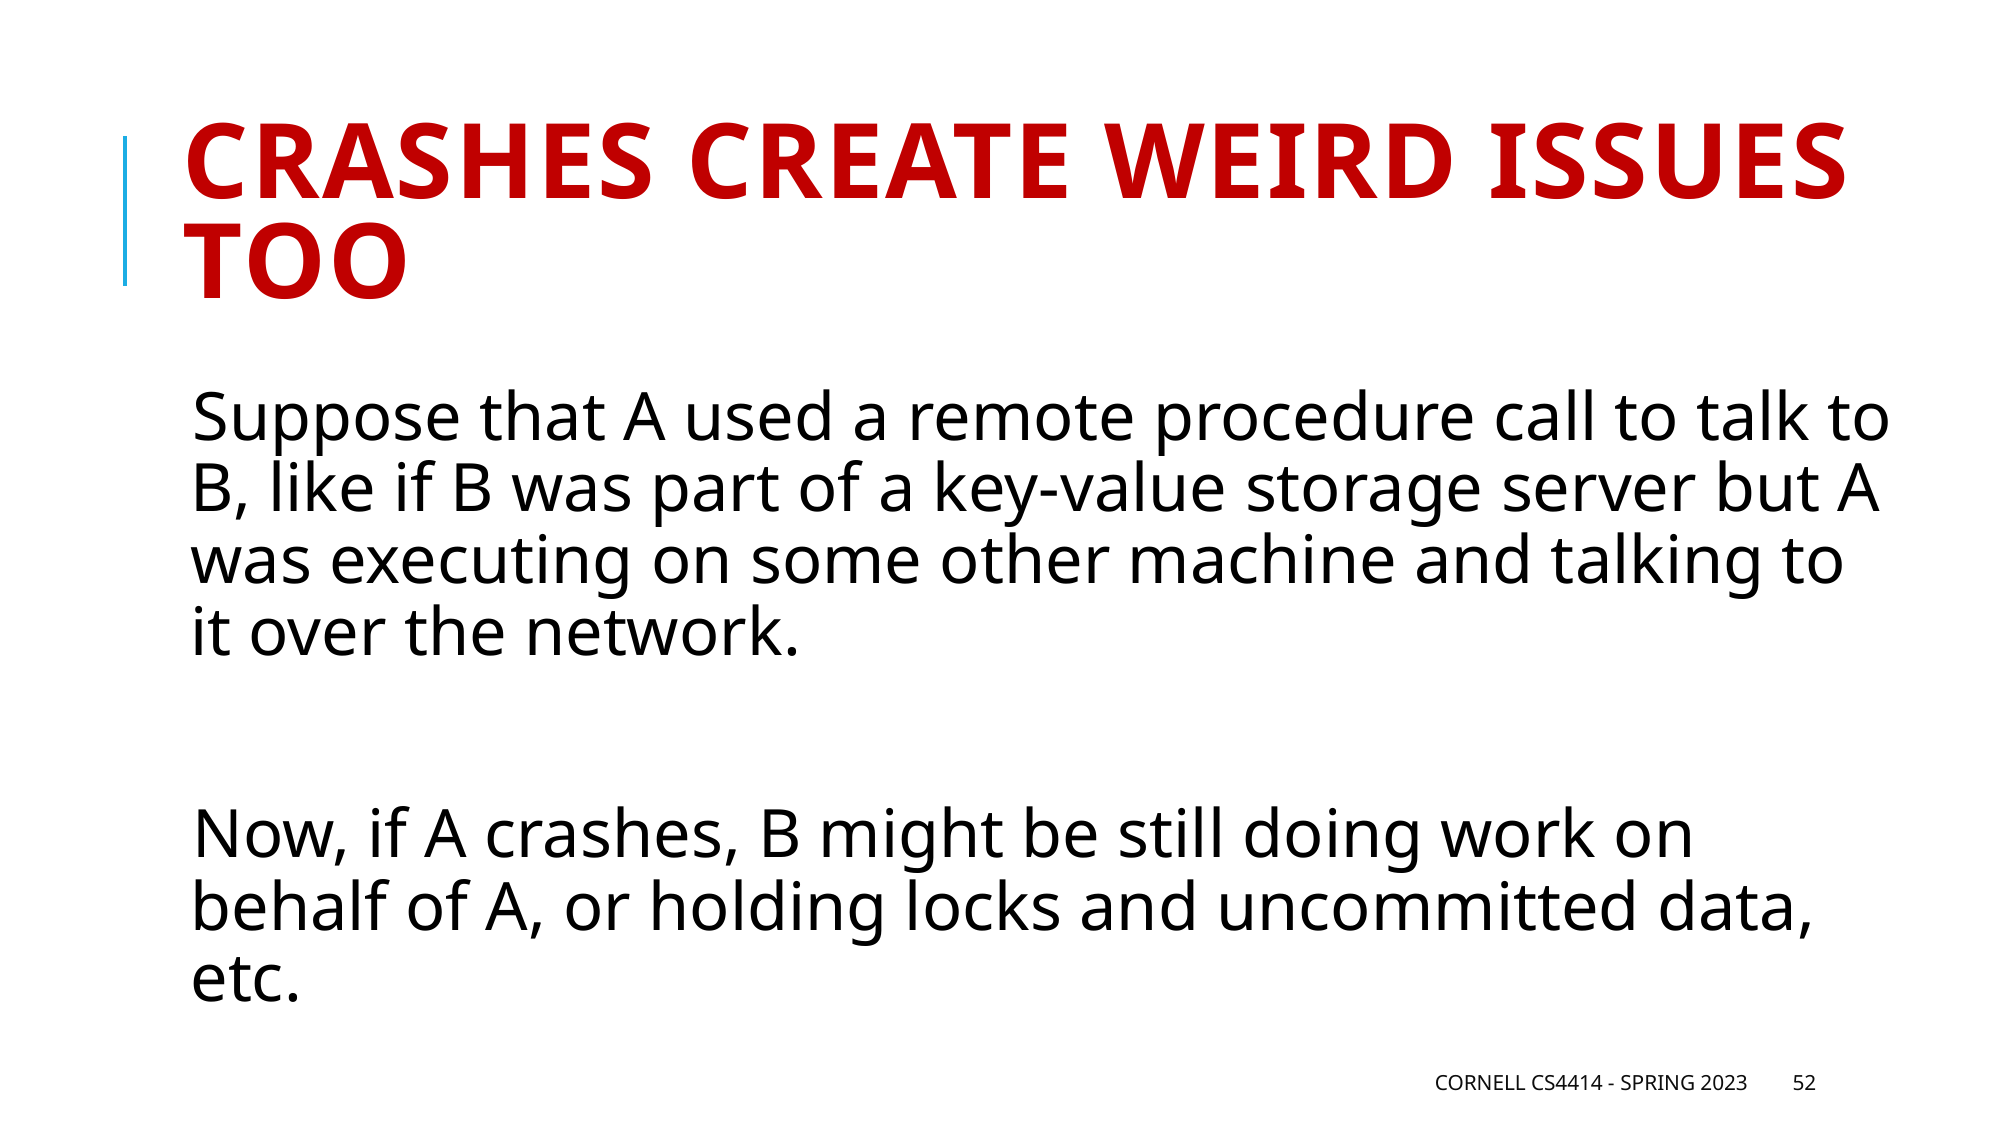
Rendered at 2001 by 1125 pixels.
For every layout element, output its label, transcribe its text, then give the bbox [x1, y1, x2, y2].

slide_number 52 [1777, 1061, 1938, 1107]
footer Cornell CS4414 - Spring 2023 [794, 1061, 1763, 1107]
list Suppose that A used a remote procedure call to talk to B, like if B was part of a key-value storage server but A was executing on some other machine and talking to it over the network. Now, if A crashes, B might be still doing work on behalf of A, or holding locks and uncommitted data, etc. [168, 375, 1914, 1035]
title Crashes create weird issues too [168, 96, 1914, 342]
